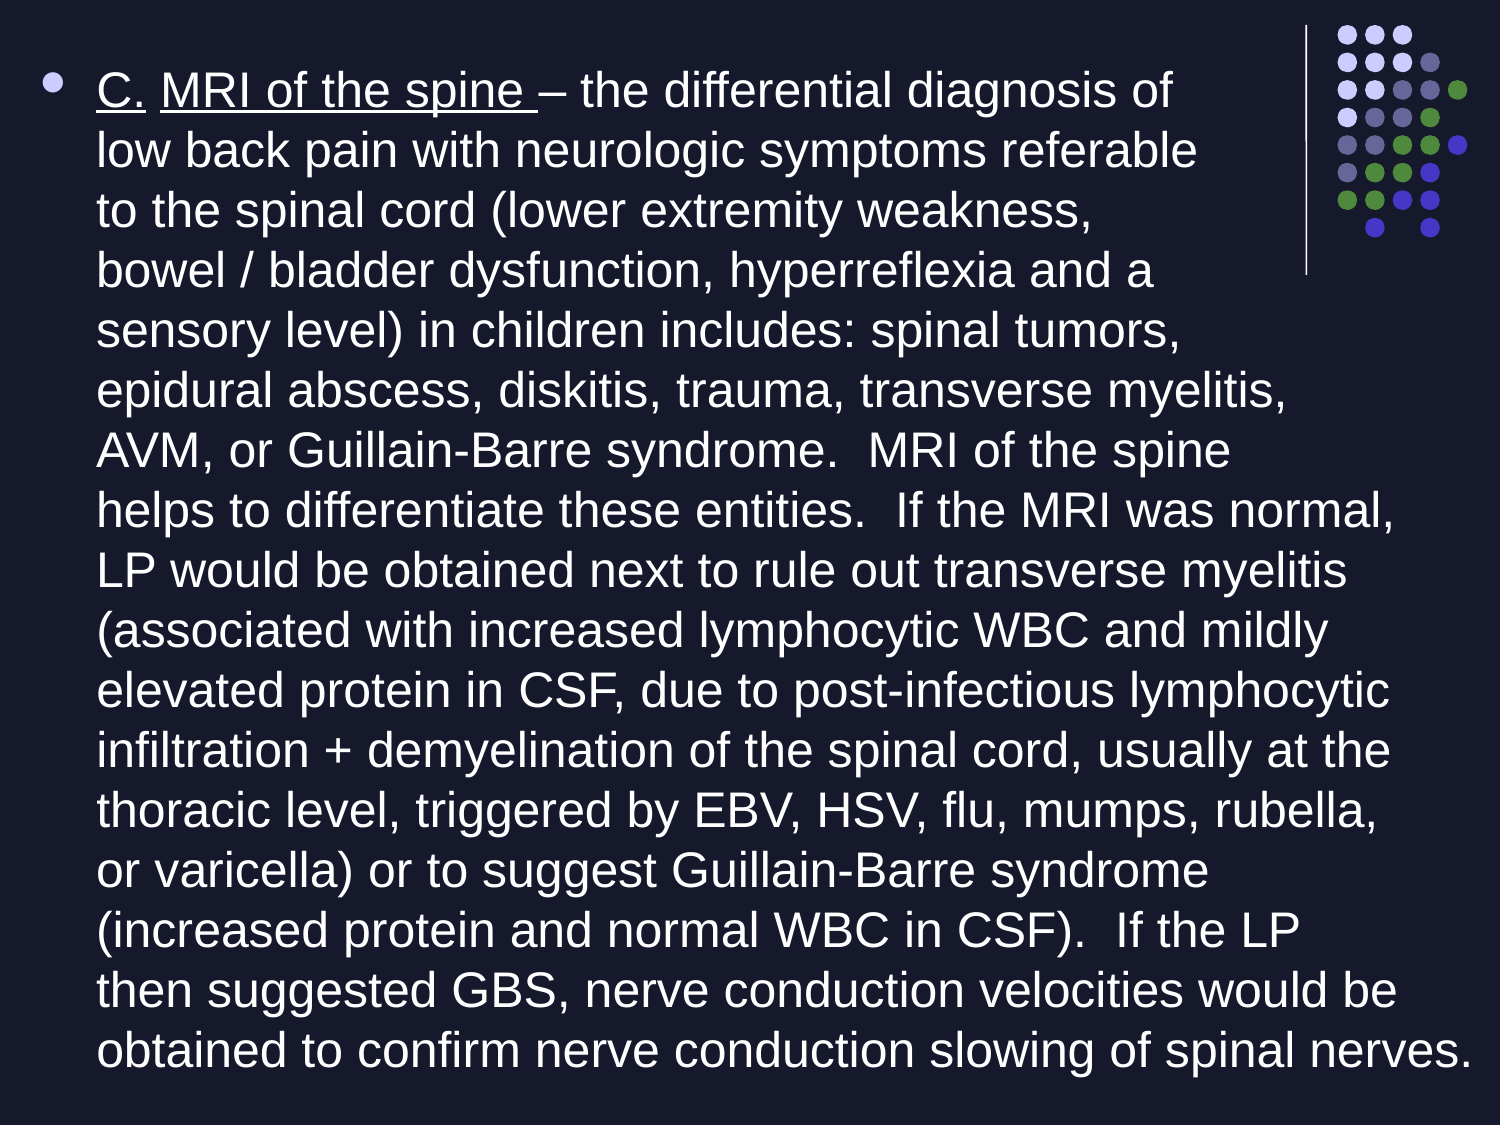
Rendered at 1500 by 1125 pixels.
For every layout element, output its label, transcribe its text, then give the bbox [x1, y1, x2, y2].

list C. MRI of the spine – the differential diagnosis of low back pain with neurologic symptoms referable to the spinal cord (lower extremity weakness, bowel / bladder dysfunction, hyperreflexia and a sensory level) in children includes: spinal tumors, epidural abscess, diskitis, trauma, transverse myelitis, AVM, or Guillain-Barre syndrome. MRI of the spine helps to differentiate these entities. If the MRI was normal, LP would be obtained next to rule out transverse myelitis (associated with increased lymphocytic WBC and mildly elevated protein in CSF, due to post-infectious lymphocytic infiltration + demyelination of the spinal cord, usually at the thoracic level, triggered by EBV, HSV, flu, mumps, rubella, or varicella) or to suggest Guillain-Barre syndrome (increased protein and normal WBC in CSF). If the LP then suggested GBS, nerve conduction velocities would be obtained to confirm nerve conduction slowing of spinal nerves. [24, 49, 1500, 1125]
